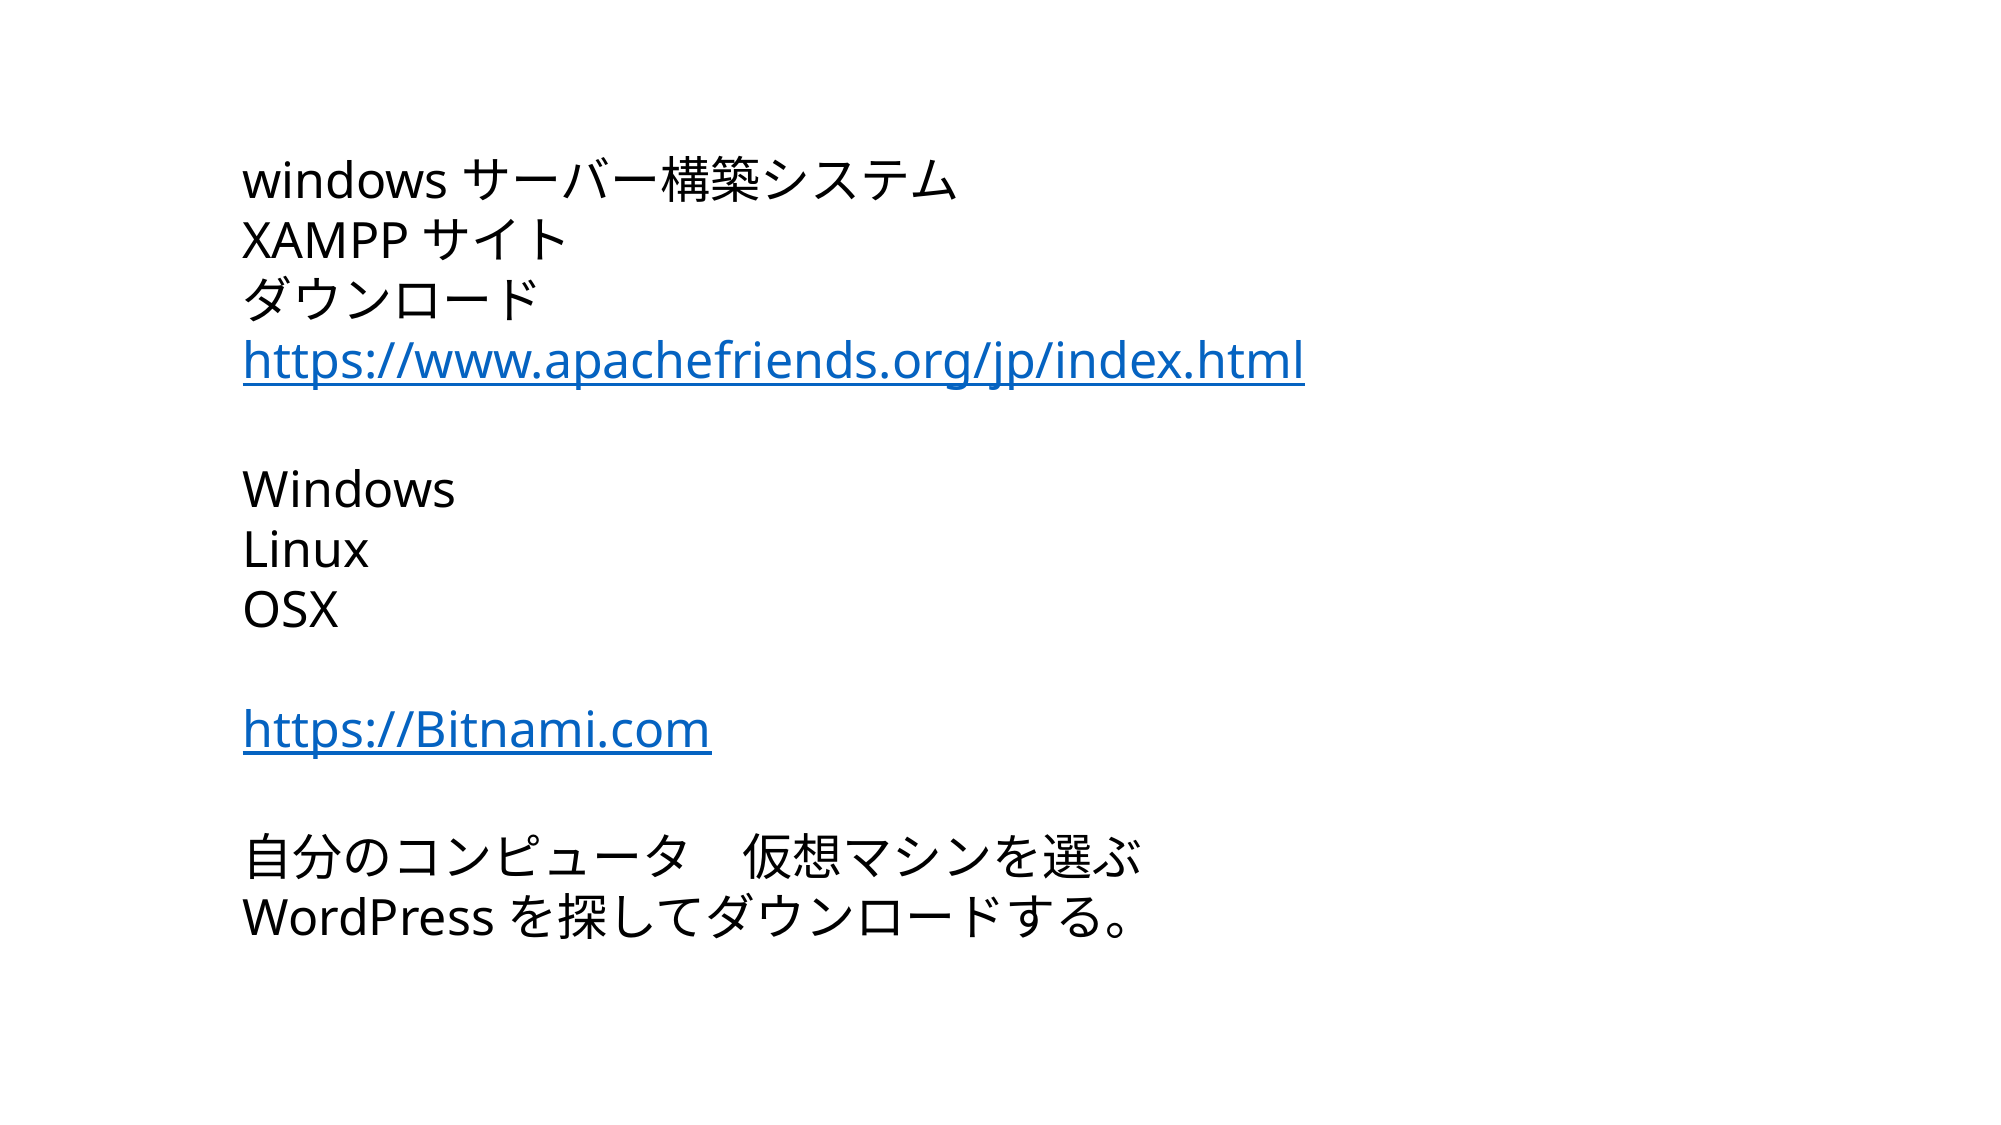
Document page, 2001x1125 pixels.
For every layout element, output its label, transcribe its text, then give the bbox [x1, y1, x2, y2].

text_box windowsサーバー構築システム XAMPPサイト ダウンロード https://www.apachefriends.org/jp/index.html Windows Linux OSX https://Bitnami.com 自分のコンピュータ 仮想マシンを選ぶ WordPressを探してダウンロードする。 [227, 141, 1826, 953]
